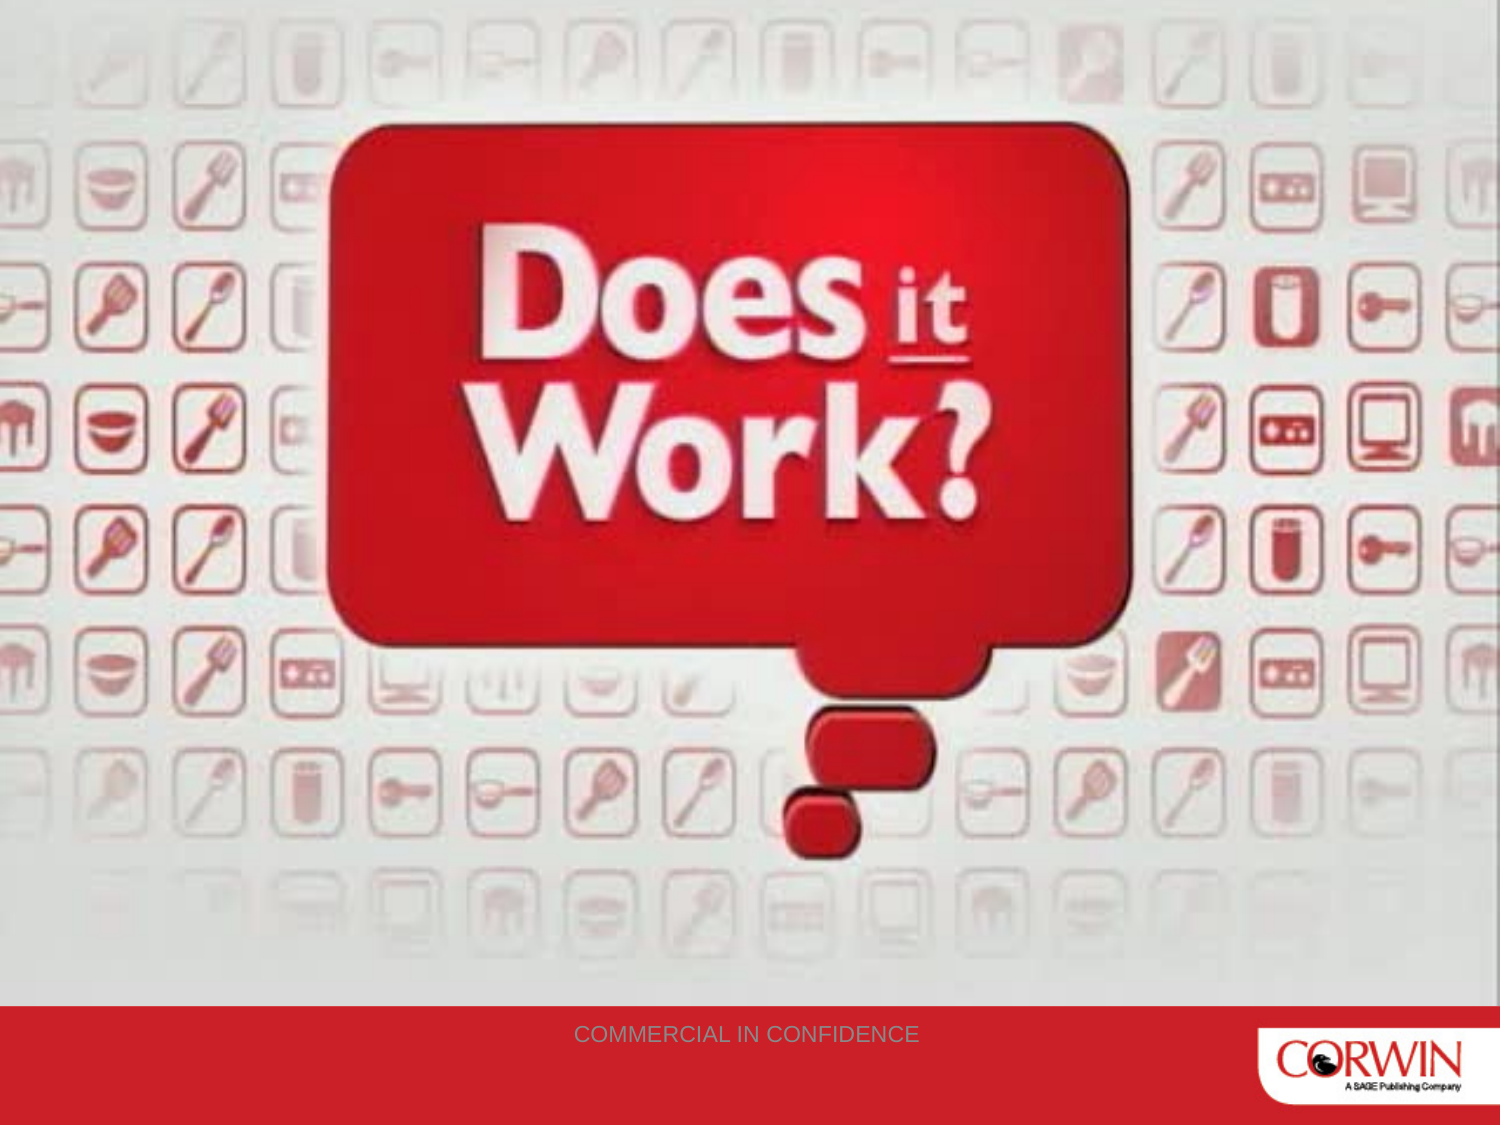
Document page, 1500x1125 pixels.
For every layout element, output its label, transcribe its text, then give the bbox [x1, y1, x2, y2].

footer COMMERCIAL IN CONFIDENCE [512, 1014, 988, 1061]
picture [0, 0, 1500, 1125]
